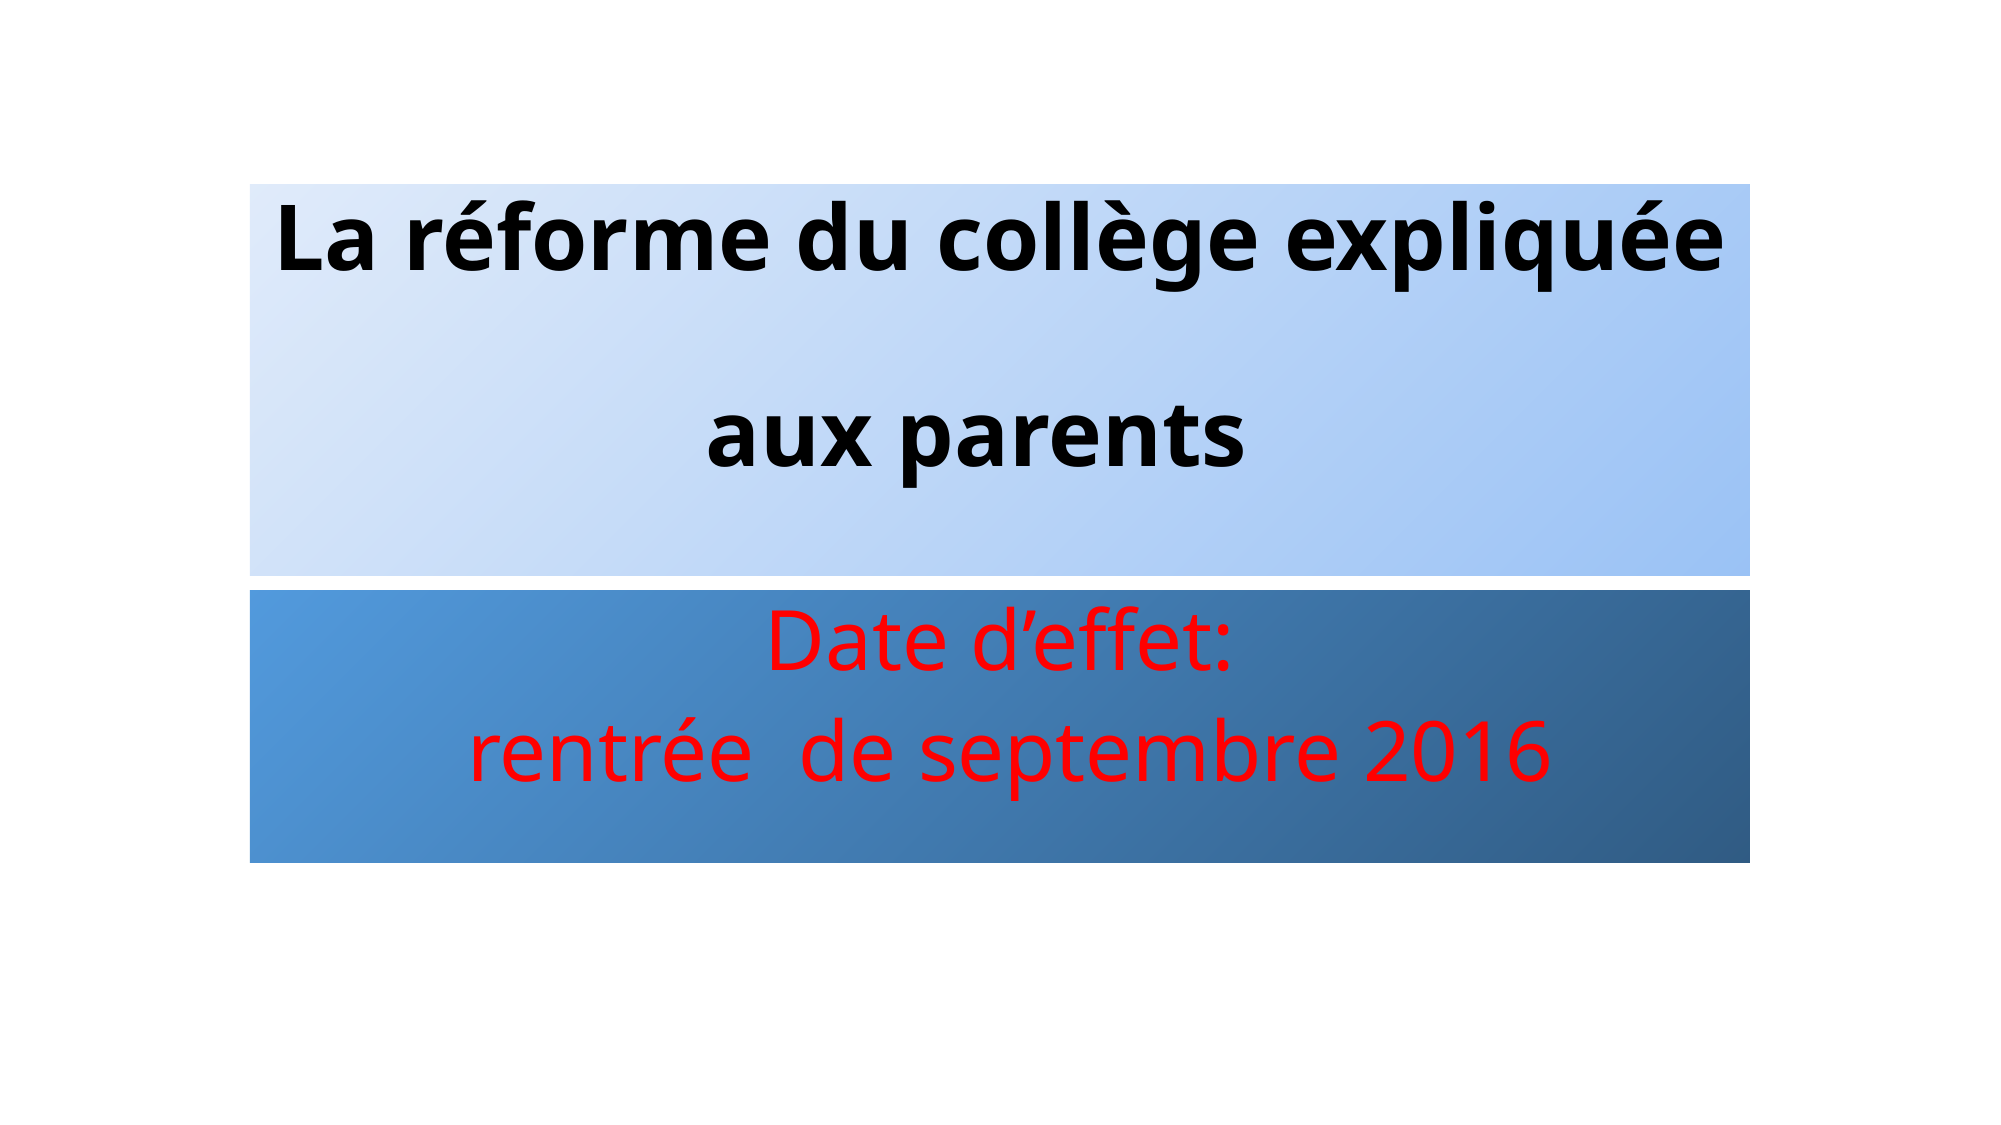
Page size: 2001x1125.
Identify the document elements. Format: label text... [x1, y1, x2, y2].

title La réforme du collège expliquée aux parents [249, 184, 1750, 576]
subtitle Date d’effet: rentrée de septembre 2016 [249, 590, 1750, 863]
